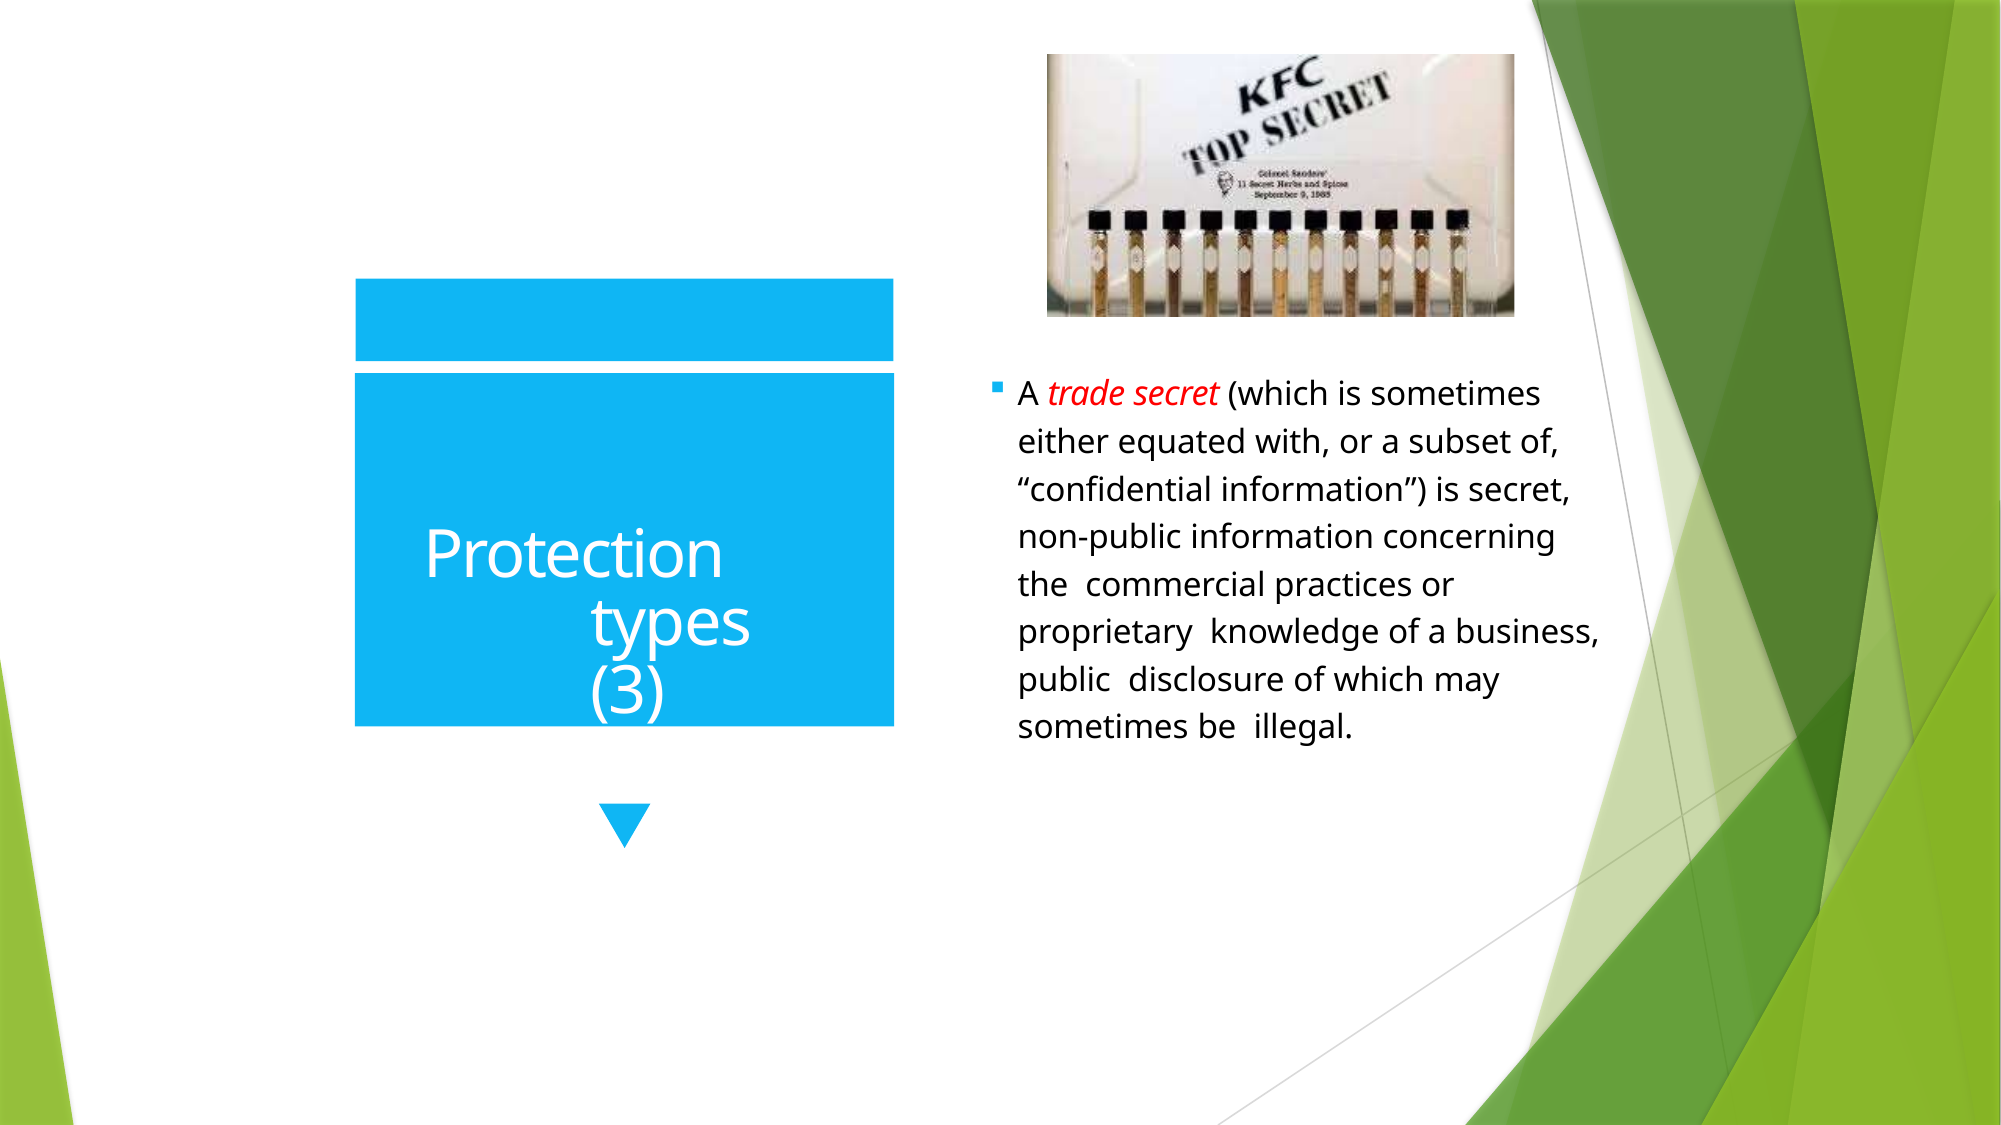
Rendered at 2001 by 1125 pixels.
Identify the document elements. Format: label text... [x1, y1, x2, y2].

text_box Protection types (3) [354, 373, 895, 727]
text_box A trade secret (which is sometimes either equated with, or a subset of, “confidential information”) is secret, non-public information concerning the commercial practices or proprietary knowledge of a business, public disclosure of which may sometimes be illegal. [987, 361, 1610, 746]
text_box [598, 803, 651, 848]
text_box [1047, 54, 1515, 317]
text_box [355, 278, 894, 362]
